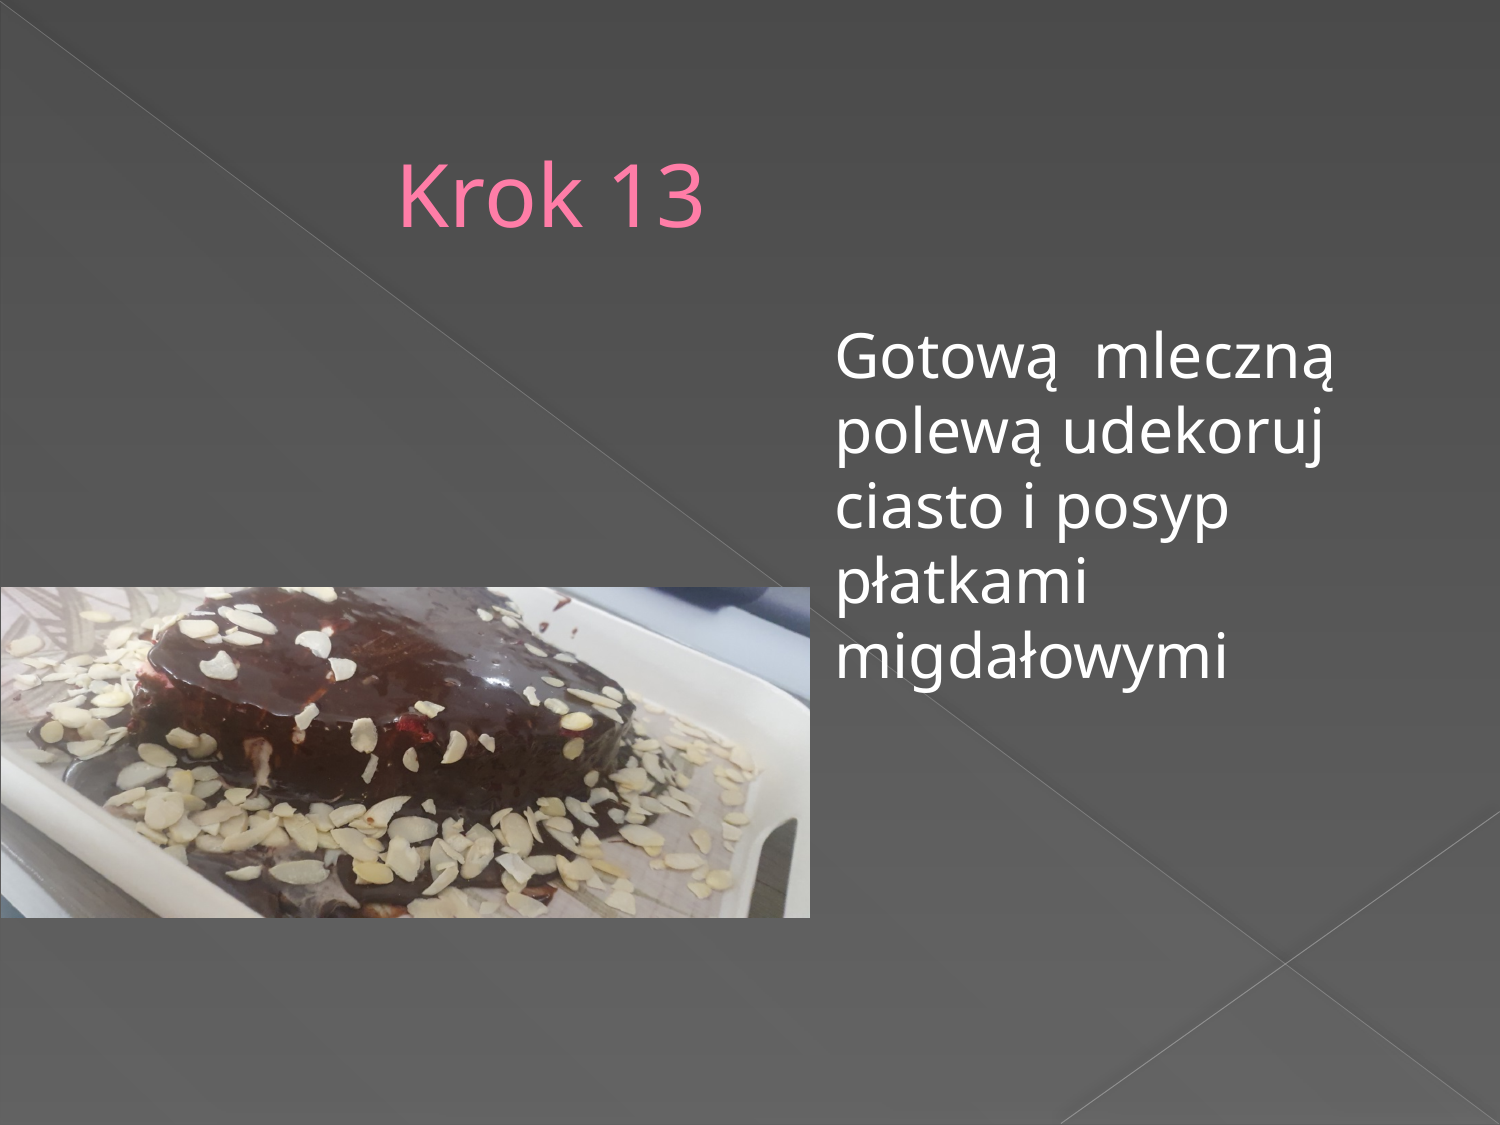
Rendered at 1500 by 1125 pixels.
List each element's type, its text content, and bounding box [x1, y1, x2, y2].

list Gotową mleczną polewą udekoruj ciasto i posyp płatkami migdałowymi [809, 308, 1425, 823]
picture [0, 585, 810, 918]
title Krok 13 [301, 78, 1500, 308]
